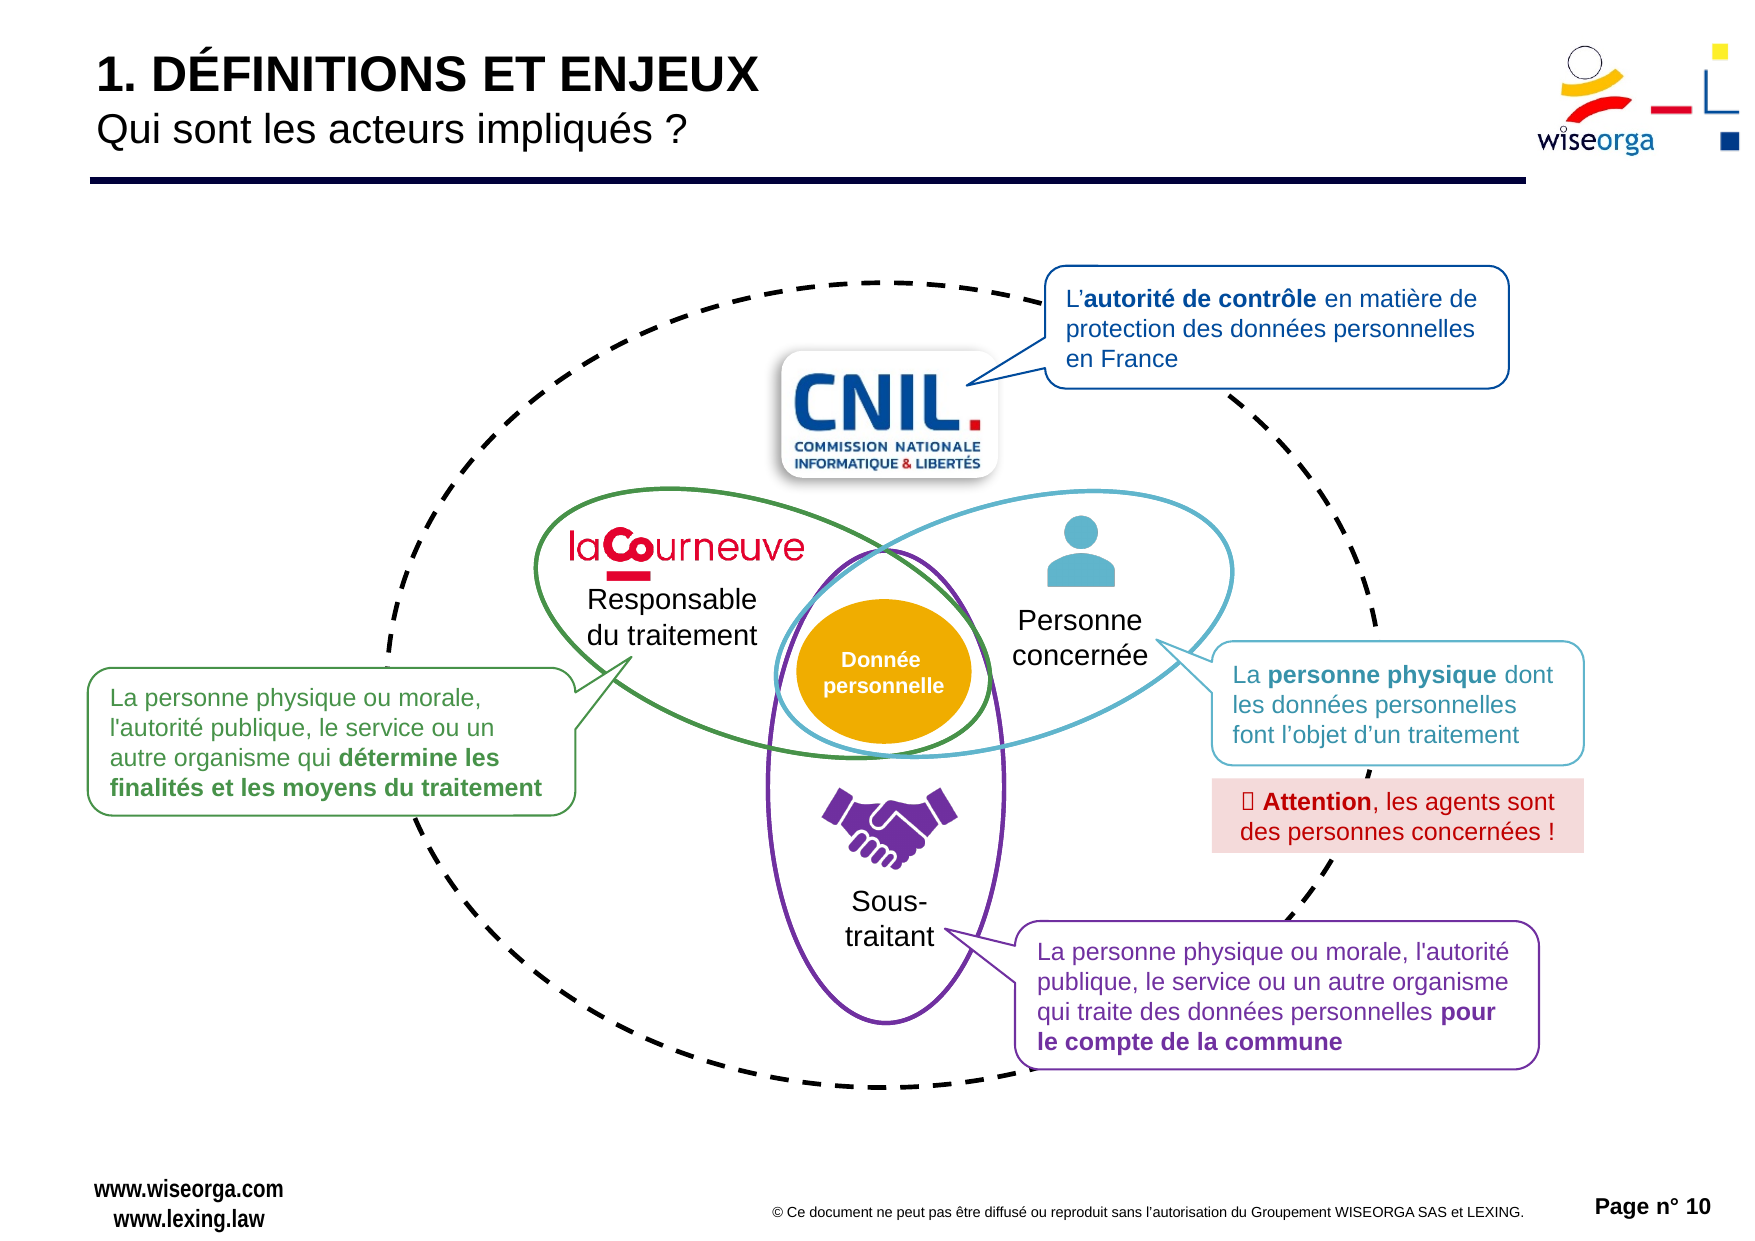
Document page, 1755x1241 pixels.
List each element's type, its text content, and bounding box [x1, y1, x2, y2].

picture [1527, 19, 1755, 177]
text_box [87, 265, 1585, 1088]
picture [570, 527, 804, 581]
title 1. DÉFINITIONS ET ENJEUX Qui sont les acteurs impliqués ? [87, 25, 1527, 168]
text_box Lors d’une demande d’inscription à un évènement, les données suivantes sont-elles pertinentes ? [563, 528, 809, 592]
